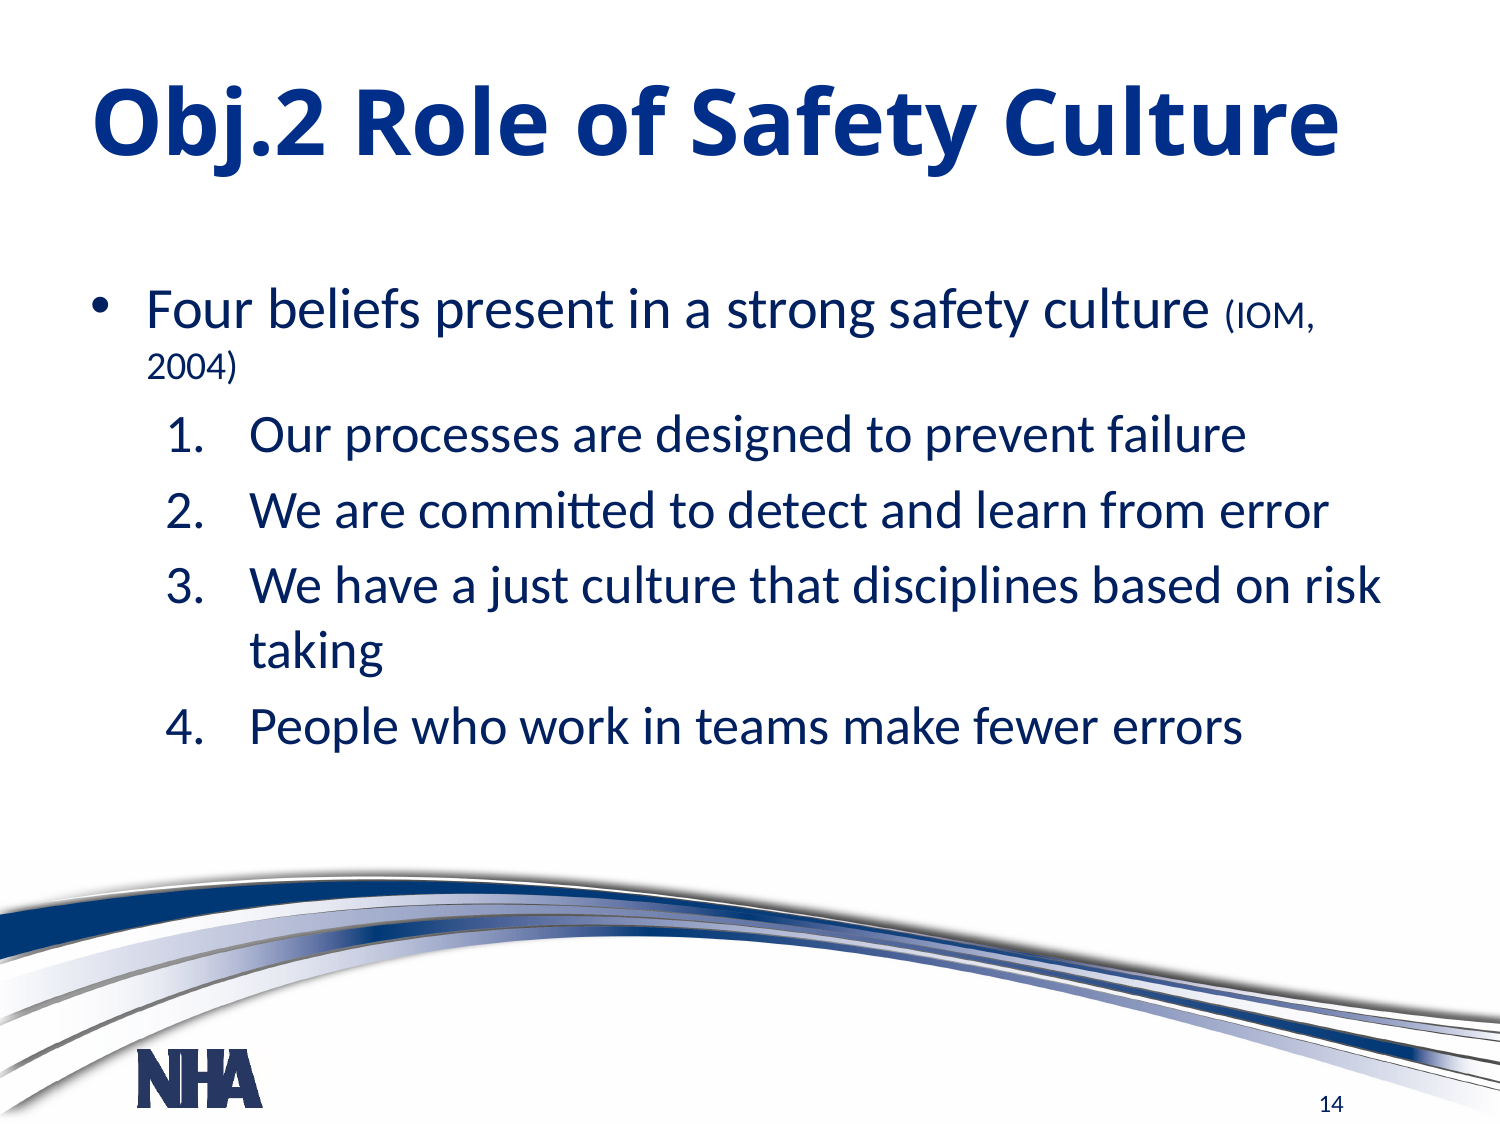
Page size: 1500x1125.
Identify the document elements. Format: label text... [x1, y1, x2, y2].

title Obj.2 Role of Safety Culture [75, 24, 1425, 213]
list Four beliefs present in a strong safety culture (IOM, 2004) Our processes are designed to prevent failure We are committed to detect and learn from error We have a just culture that disciplines based on risk taking People who work in teams make fewer errors [75, 262, 1425, 1005]
picture [0, 862, 1500, 1125]
